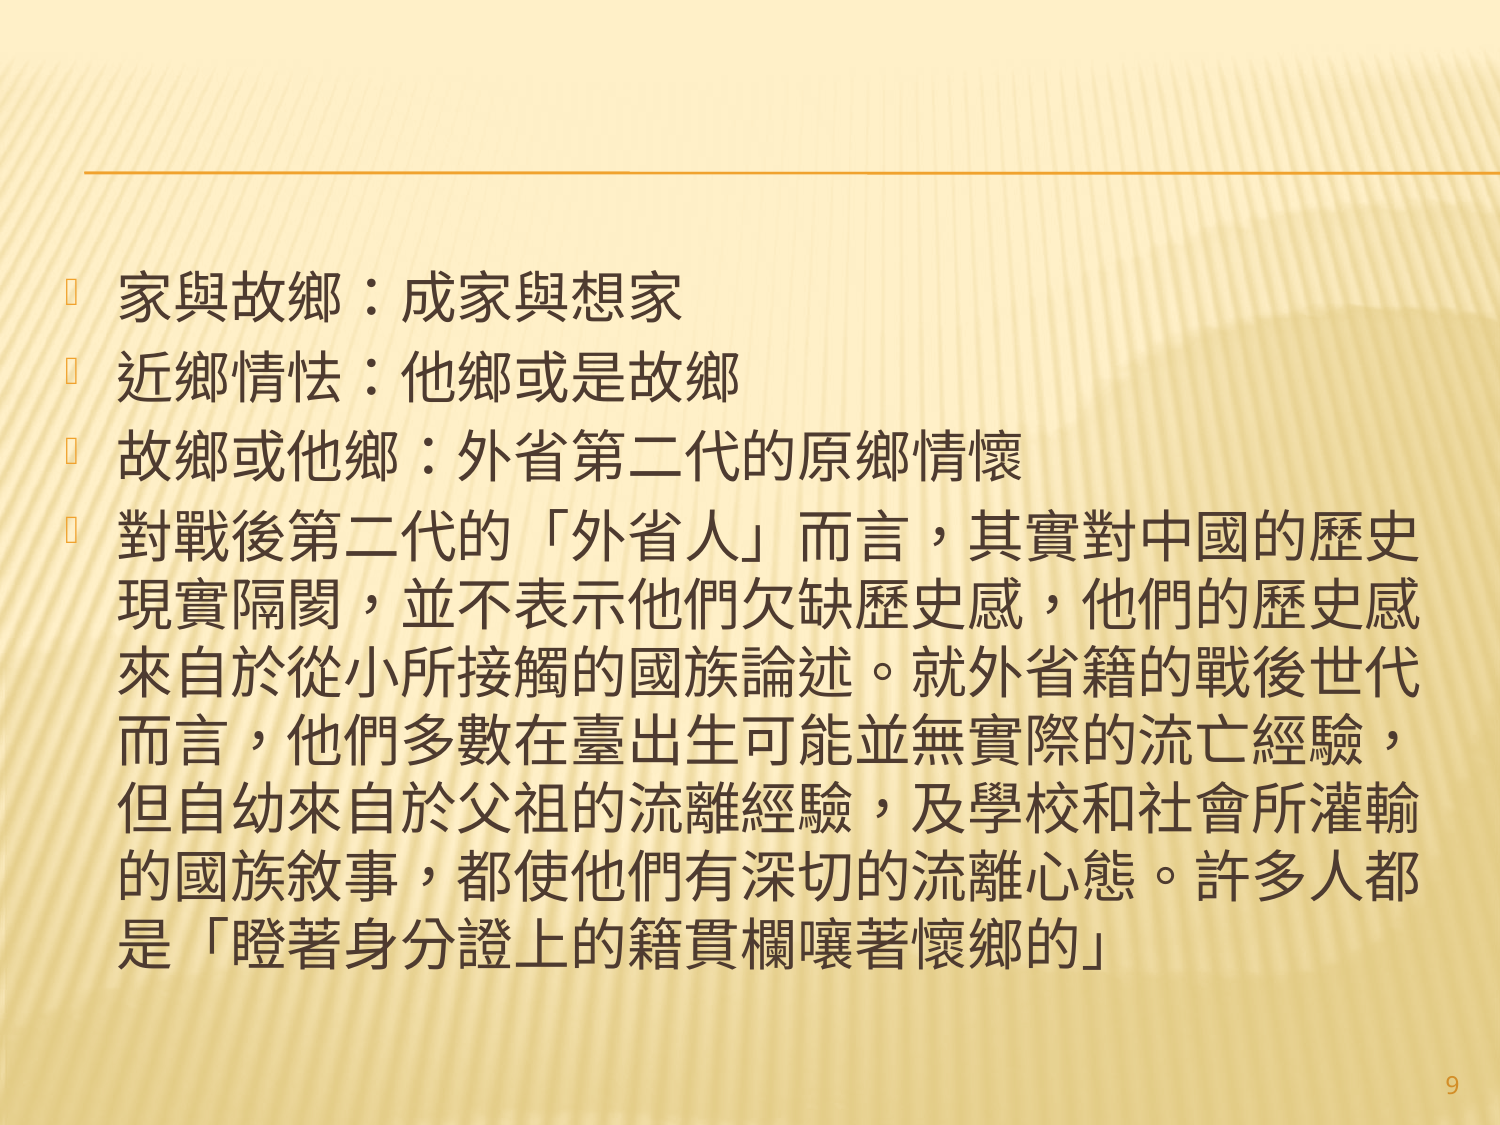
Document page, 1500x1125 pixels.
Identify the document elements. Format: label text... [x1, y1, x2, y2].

slide_number 9 [1350, 1061, 1475, 1103]
list 家與故鄉：成家與想家 近鄉情怯：他鄉或是故鄉 故鄉或他鄉：外省第二代的原鄉情懷 對戰後第二代的「外省人」而言，其實對中國的歷史現實隔閡，並不表示他們欠缺歷史感，他們的歷史感來自於從小所接觸的國族論述。就外省籍的戰後世代而言，他們多數在臺出生可能並無實際的流亡經驗，但自幼來自於父祖的流離經驗，及學校和社會所灌輸的國族敘事，都使他們有深切的流離心態。許多人都是「瞪著身分證上的籍貫欄嚷著懷鄉的」 [50, 254, 1475, 998]
